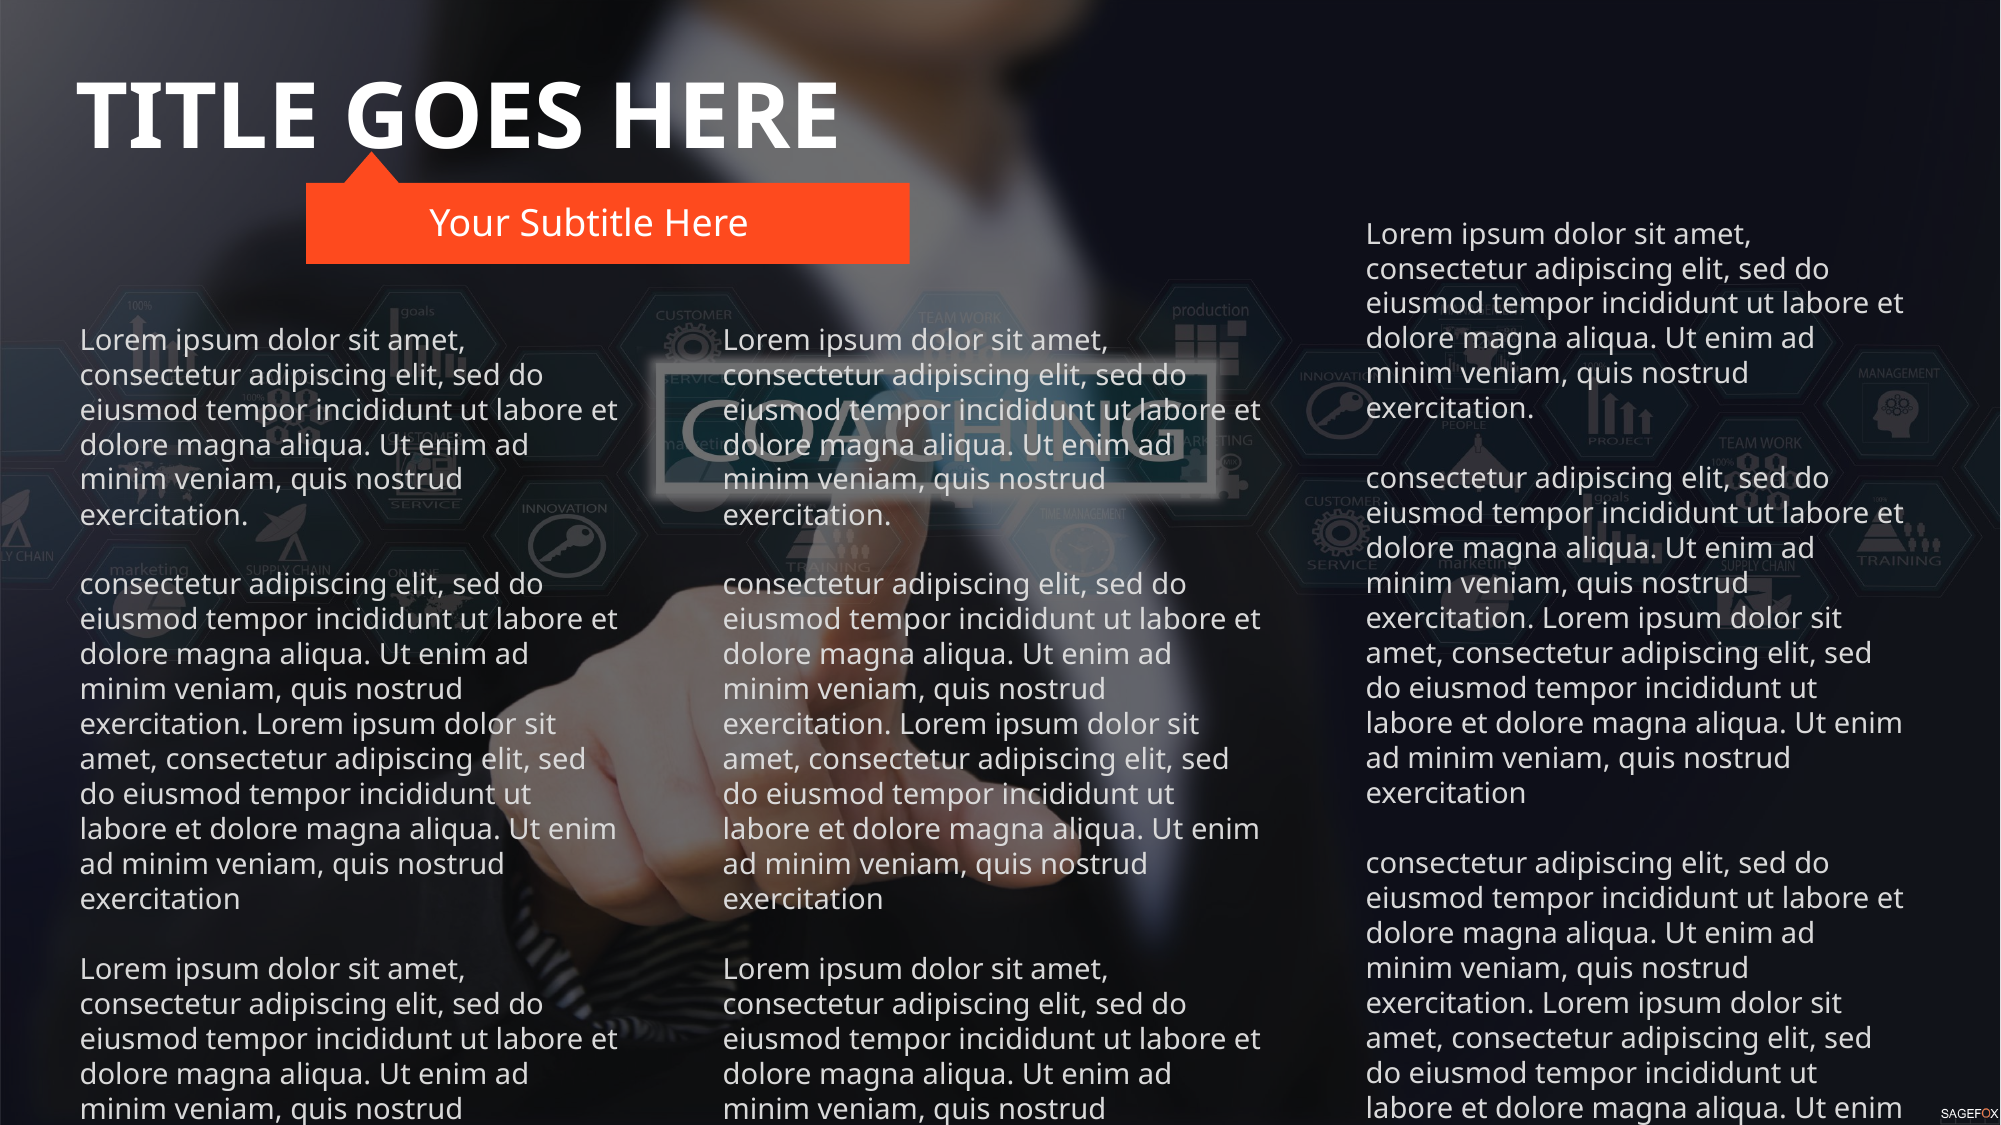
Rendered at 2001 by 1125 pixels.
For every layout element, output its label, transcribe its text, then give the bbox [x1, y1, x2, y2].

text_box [306, 151, 910, 264]
text_box Lorem ipsum dolor sit amet, consectetur adipiscing elit, sed do eiusmod tempor incididunt ut labore et dolore magna aliqua. Ut enim ad minim veniam, quis nostrud exercitation. consectetur adipiscing elit, sed do eiusmod tempor incididunt ut labore et dolore magna aliqua. Ut enim ad minim veniam, quis nostrud exercitation. Lorem ipsum dolor sit amet, consectetur adipiscing elit, sed do eiusmod tempor incididunt ut labore et dolore magna aliqua. Ut enim ad minim veniam, quis nostrud exercitation Lorem ipsum dolor sit amet, consectetur adipiscing elit, sed do eiusmod tempor incididunt ut labore et dolore magna aliqua. Ut enim ad minim veniam, quis nostrud exercitation [707, 313, 1278, 1125]
text_box Lorem ipsum dolor sit amet, consectetur adipiscing elit, sed do eiusmod tempor incididunt ut labore et dolore magna aliqua. Ut enim ad minim veniam, quis nostrud exercitation. consectetur adipiscing elit, sed do eiusmod tempor incididunt ut labore et dolore magna aliqua. Ut enim ad minim veniam, quis nostrud exercitation. Lorem ipsum dolor sit amet, consectetur adipiscing elit, sed do eiusmod tempor incididunt ut labore et dolore magna aliqua. Ut enim ad minim veniam, quis nostrud exercitation Lorem ipsum dolor sit amet, consectetur adipiscing elit, sed do eiusmod tempor incididunt ut labore et dolore magna aliqua. Ut enim ad minim veniam, quis nostrud exercitation. [64, 313, 635, 1125]
text_box TITLE GOES HERE [60, 49, 965, 175]
text_box Lorem ipsum dolor sit amet, consectetur adipiscing elit, sed do eiusmod tempor incididunt ut labore et dolore magna aliqua. Ut enim ad minim veniam, quis nostrud exercitation. consectetur adipiscing elit, sed do eiusmod tempor incididunt ut labore et dolore magna aliqua. Ut enim ad minim veniam, quis nostrud exercitation. Lorem ipsum dolor sit amet, consectetur adipiscing elit, sed do eiusmod tempor incididunt ut labore et dolore magna aliqua. Ut enim ad minim veniam, quis nostrud exercitation consectetur adipiscing elit, sed do eiusmod tempor incididunt ut labore et dolore magna aliqua. Ut enim ad minim veniam, quis nostrud exercitation. Lorem ipsum dolor sit amet, consectetur adipiscing elit, sed do eiusmod tempor incididunt ut labore et dolore magna aliqua. Ut enim ad minim veniam, quis nostrud exercitation [1350, 207, 1921, 1125]
picture [0, 0, 2001, 1125]
